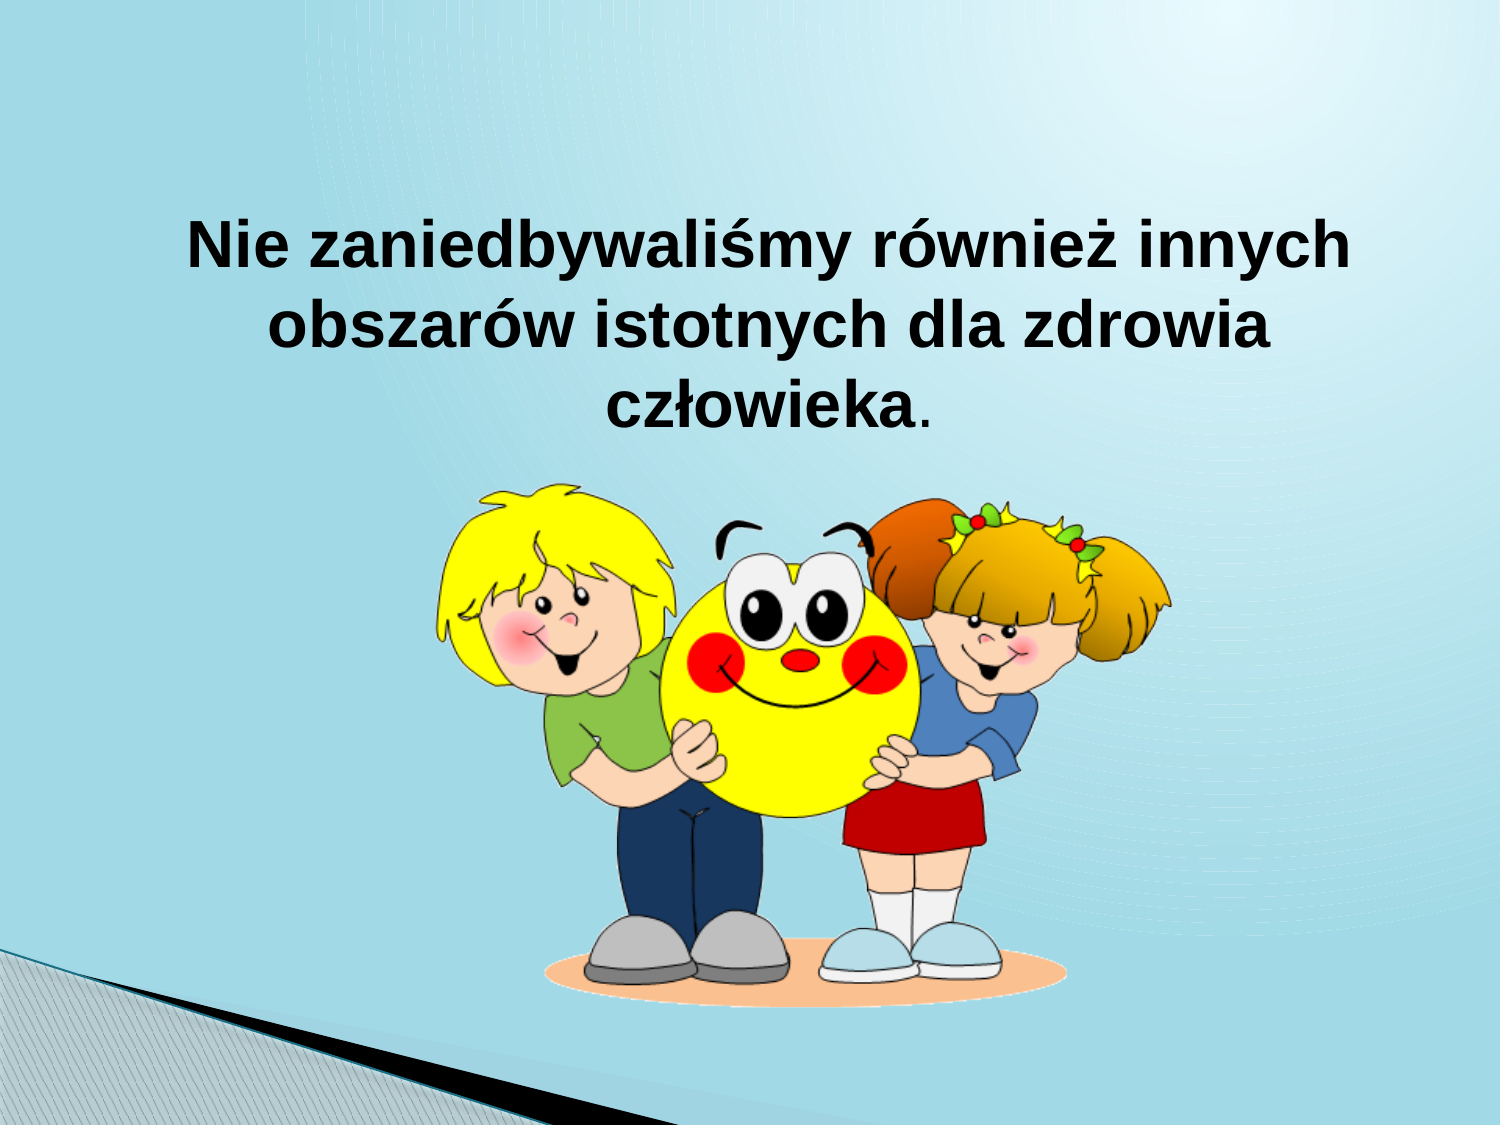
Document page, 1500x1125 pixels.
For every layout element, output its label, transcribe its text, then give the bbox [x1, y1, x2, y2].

picture [430, 479, 1179, 1012]
list Nie zaniedbywaliśmy również innych obszarów istotnych dla zdrowia człowieka. [64, 113, 1415, 982]
